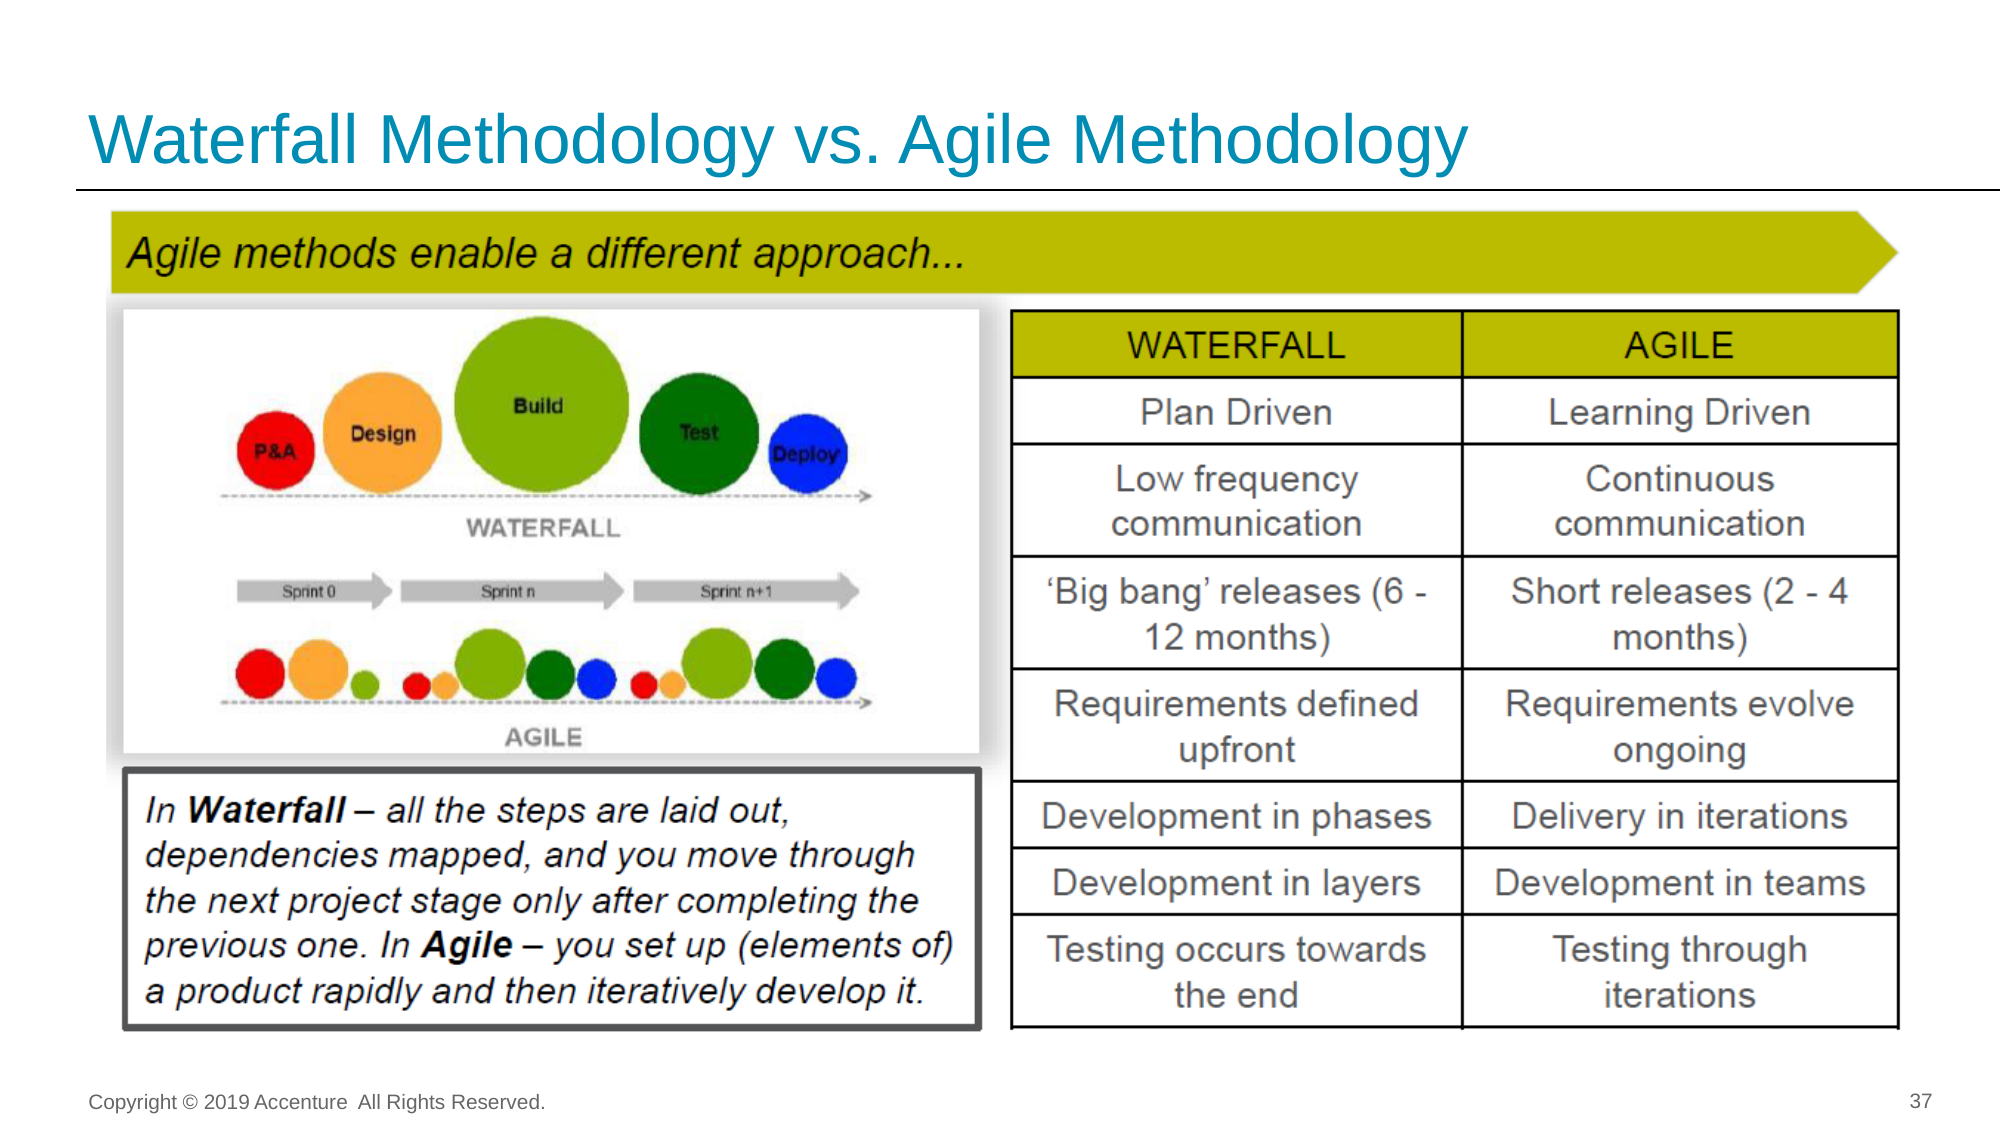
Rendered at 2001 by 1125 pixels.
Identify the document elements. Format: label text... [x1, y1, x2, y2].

title Waterfall Methodology vs. Agile Methodology [73, 5, 1503, 185]
footer Copyright © 2019 Accenture All Rights Reserved. [72, 1074, 1056, 1122]
slide_number 37 [1826, 1088, 1948, 1111]
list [106, 206, 1906, 1036]
